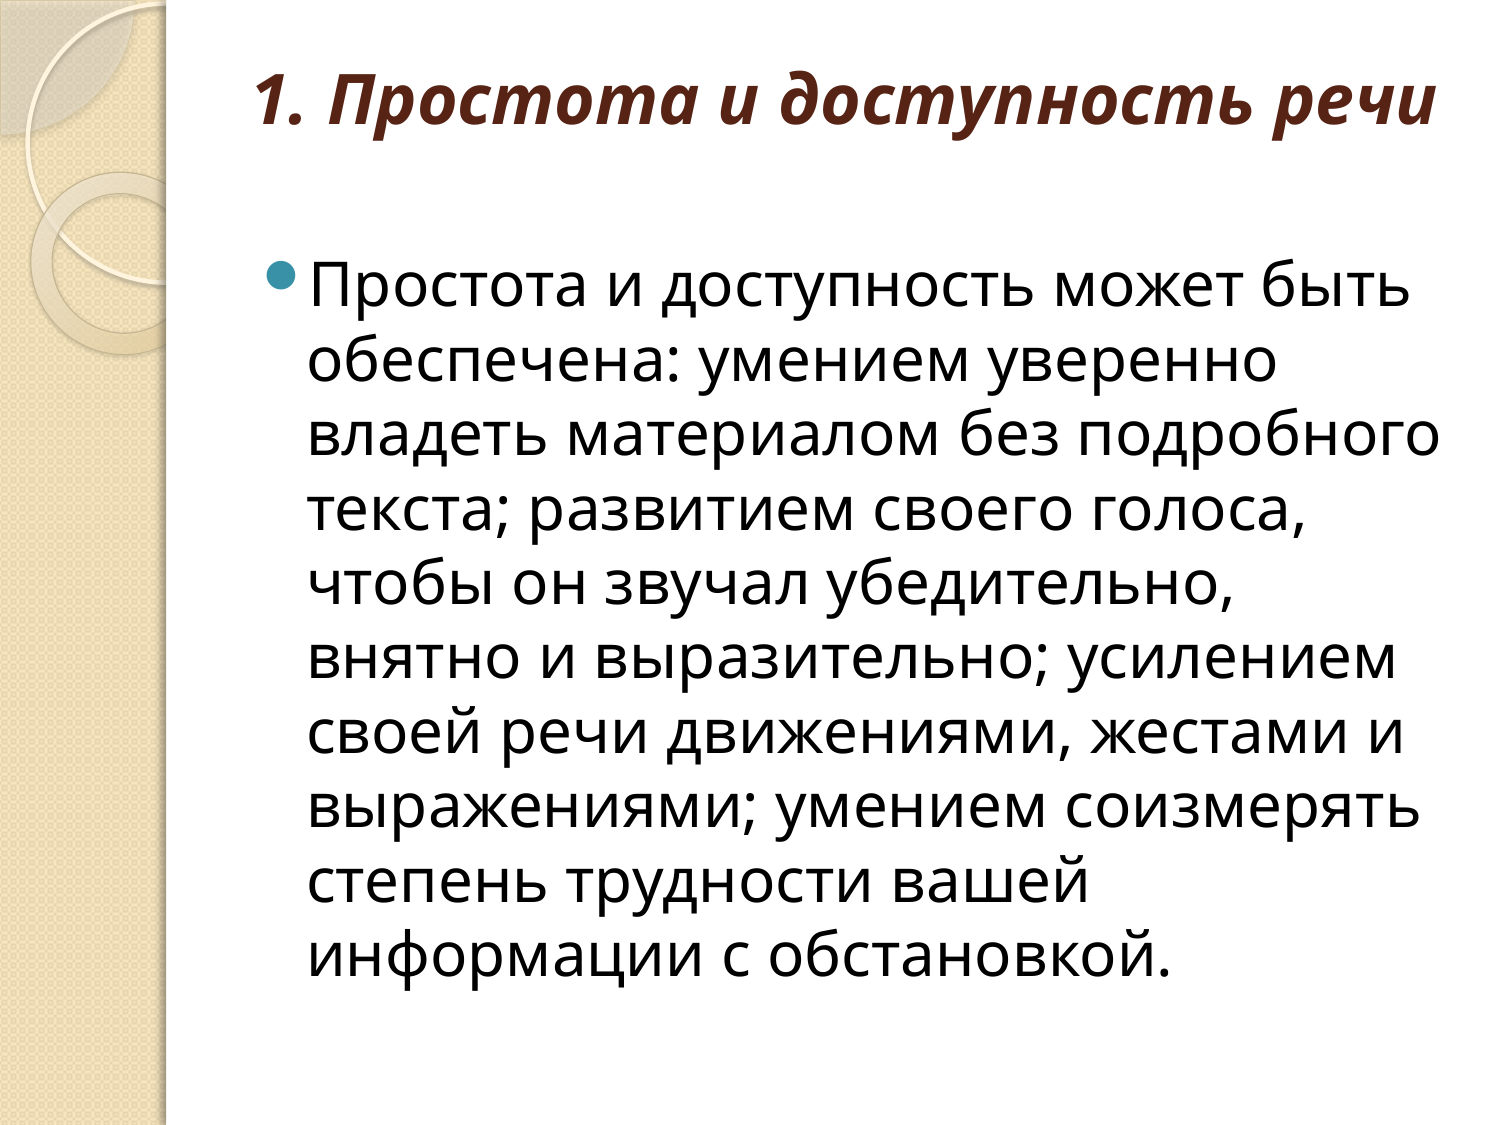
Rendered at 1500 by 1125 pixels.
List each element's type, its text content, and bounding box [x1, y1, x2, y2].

title 1. Простота и доступность речи [235, 45, 1466, 233]
list Простота и доступность может быть обеспечена: умением уверенно владеть материалом без подробного текста; развитием своего голоса, чтобы он звучал убедительно, внятно и выразительно; усилением своей речи движениями, жестами и выражениями; умением соизмерять степень трудности вашей информации с обстановкой. [235, 237, 1466, 1025]
